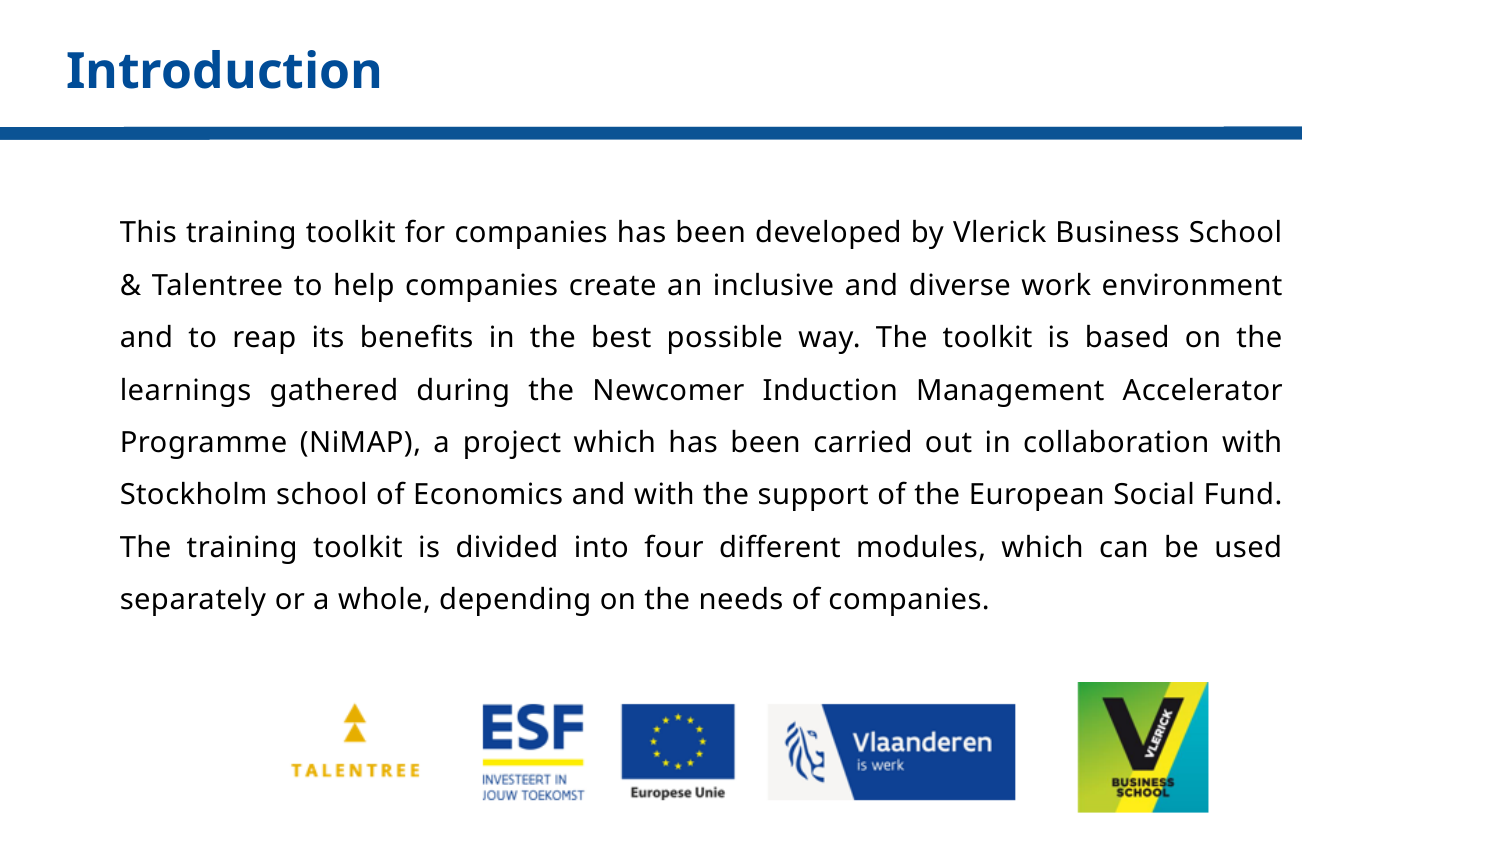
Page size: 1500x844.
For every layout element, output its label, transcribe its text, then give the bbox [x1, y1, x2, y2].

picture [258, 682, 1242, 817]
title Introduction [51, 23, 1449, 118]
text_box This training toolkit for companies has been developed by Vlerick Business School & Talentree to help companies create an inclusive and diverse work environment and to reap its benefits in the best possible way. The toolkit is based on the learnings gathered during the Newcomer Induction Management Accelerator Programme (NiMAP), a project which has been carried out in collaboration with Stockholm school of Economics and with the support of the European Social Fund. The training toolkit is divided into four different modules, which can be used separately or a whole, depending on the needs of companies. [105, 188, 1302, 624]
